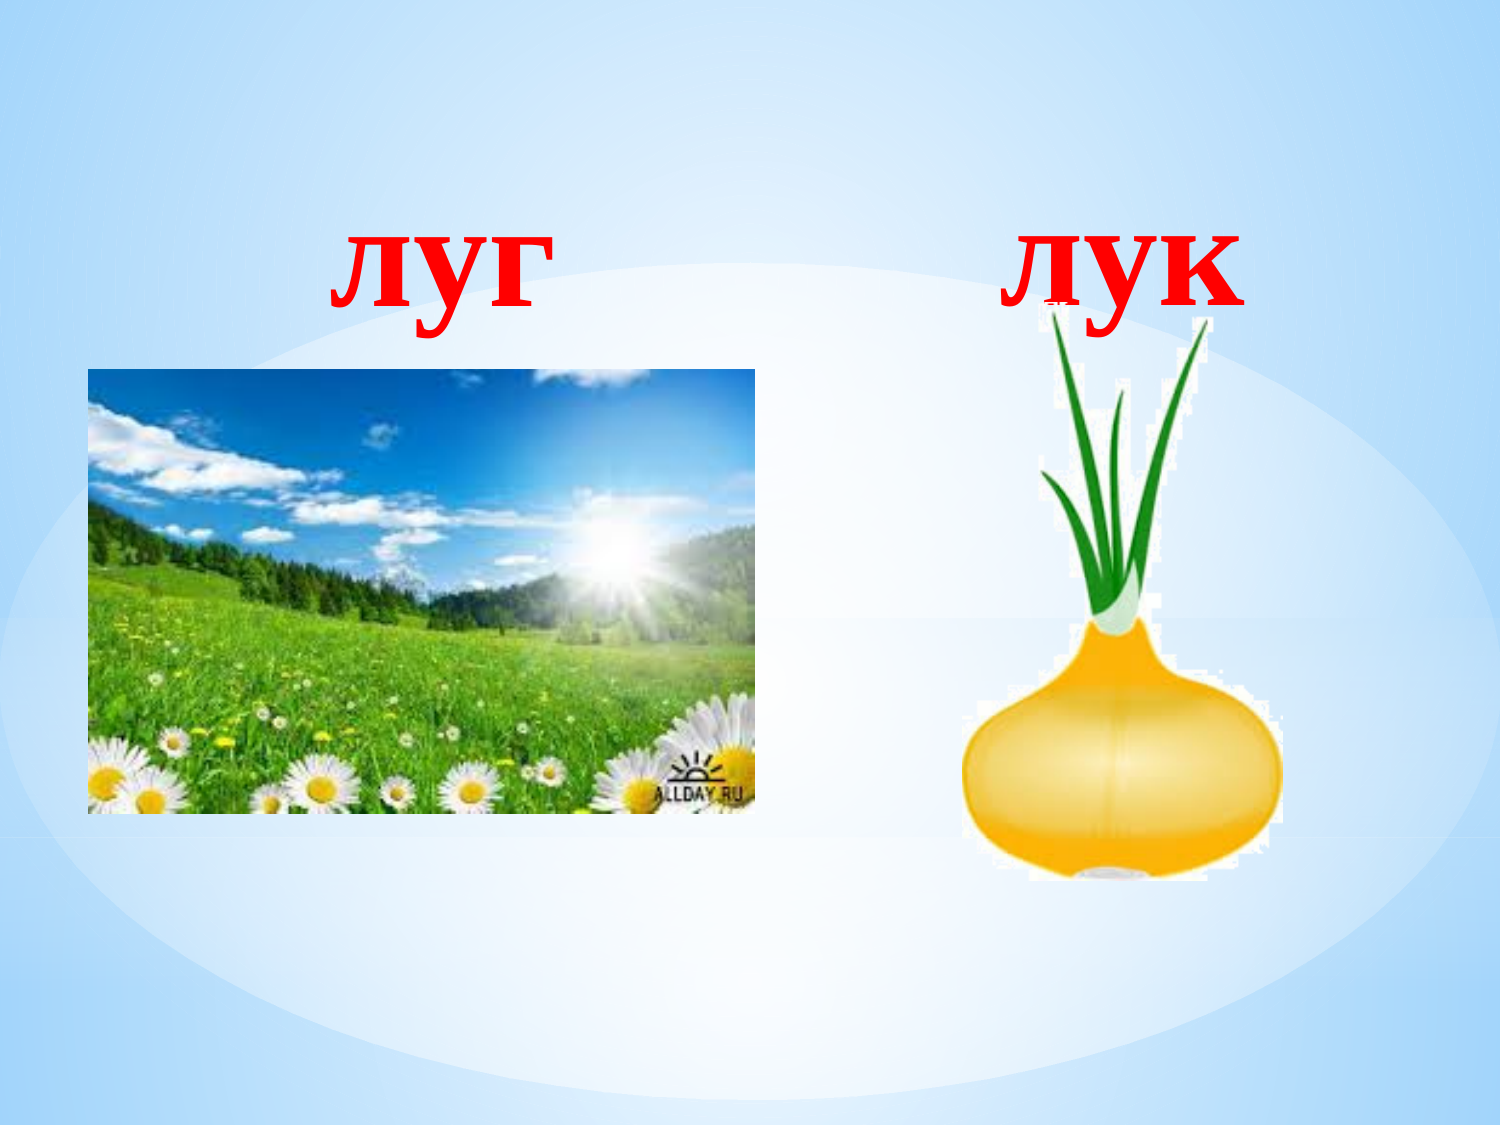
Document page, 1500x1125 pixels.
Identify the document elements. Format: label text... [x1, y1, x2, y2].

text_box луг [171, 148, 715, 344]
text_box лук [903, 148, 1341, 344]
picture [962, 301, 1283, 882]
picture [88, 369, 756, 814]
